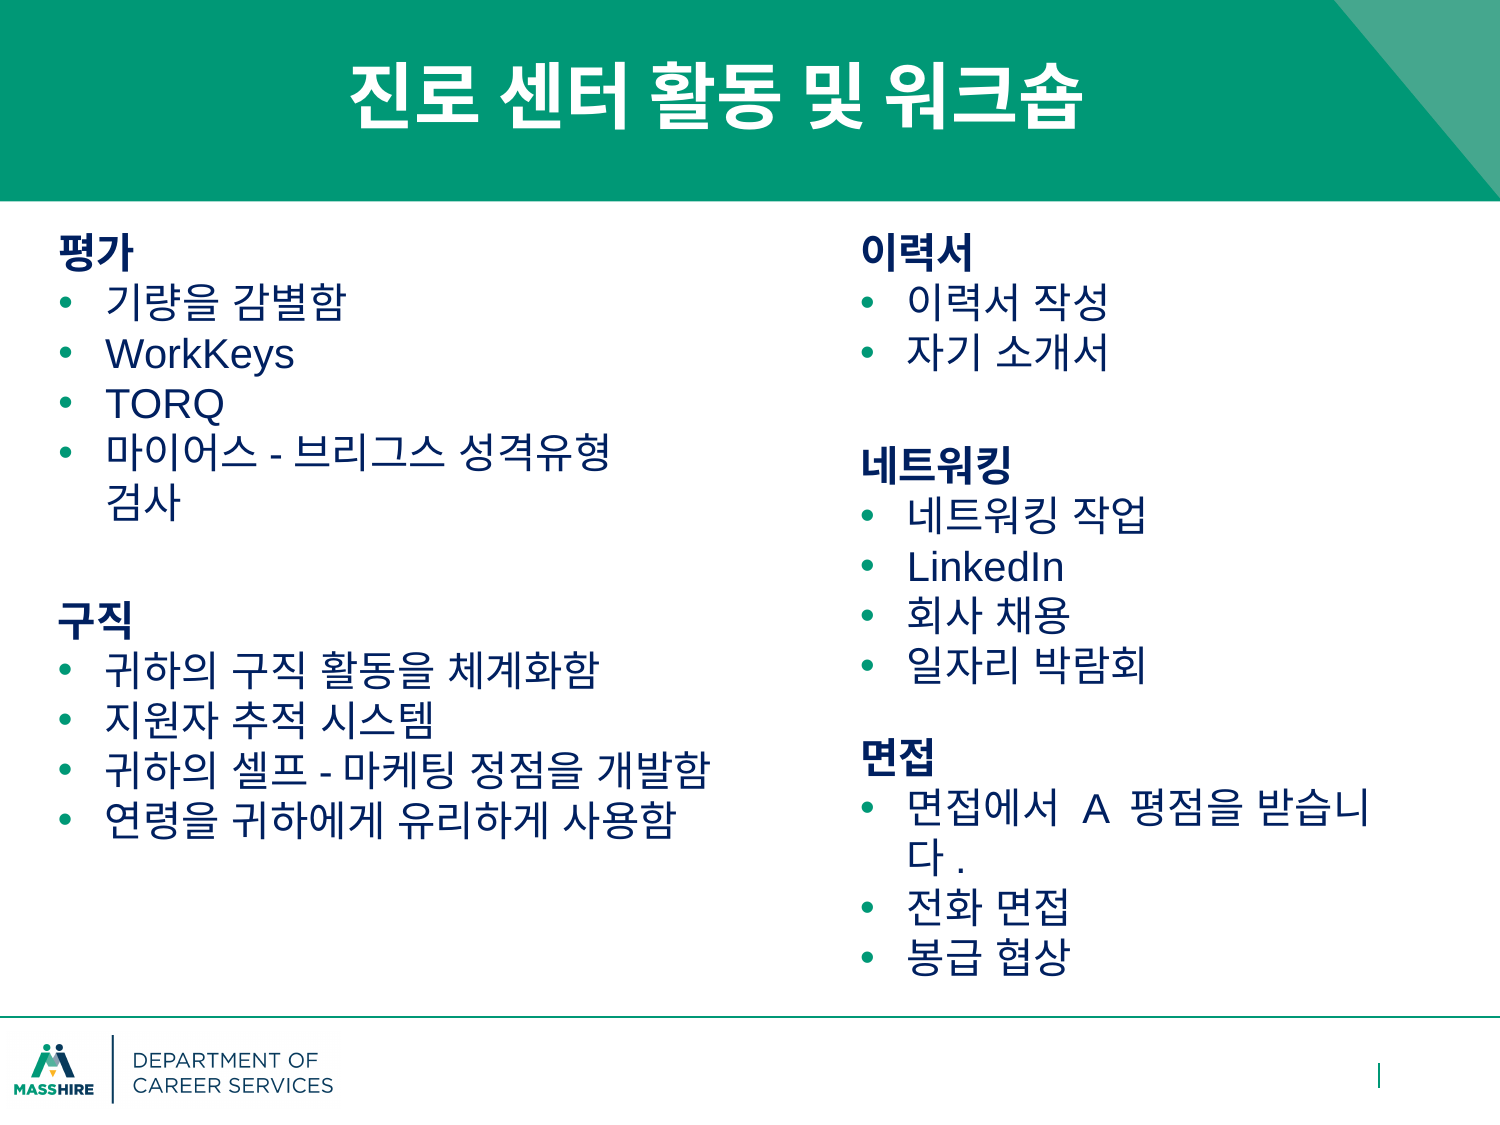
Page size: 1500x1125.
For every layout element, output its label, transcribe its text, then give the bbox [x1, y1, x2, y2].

text_box 구직 귀하의 구직 활동을 체계화함 지원자 추적 시스템 귀하의 셀프-마케팅 정점을 개발함 연령을 귀하에게 유리하게 사용함 [42, 587, 770, 980]
text_box 면접 면접에서 A 평점을 받습니다. 전화 면접 봉급 협상 [844, 724, 1440, 952]
text_box 네트워킹 네트워킹 작업 LinkedIn 회사 채용 일자리 박람회 [844, 432, 1440, 693]
title 진로 센터 활동 및 워크숍 [67, 17, 1366, 183]
text_box 이력서 이력서 작성 자기 소개서 [844, 219, 1440, 418]
picture [6, 1031, 341, 1109]
text_box 평가 기량을 감별함 WorkKeys TORQ 마이어스-브리그스 성격유형 검사 [43, 219, 689, 532]
